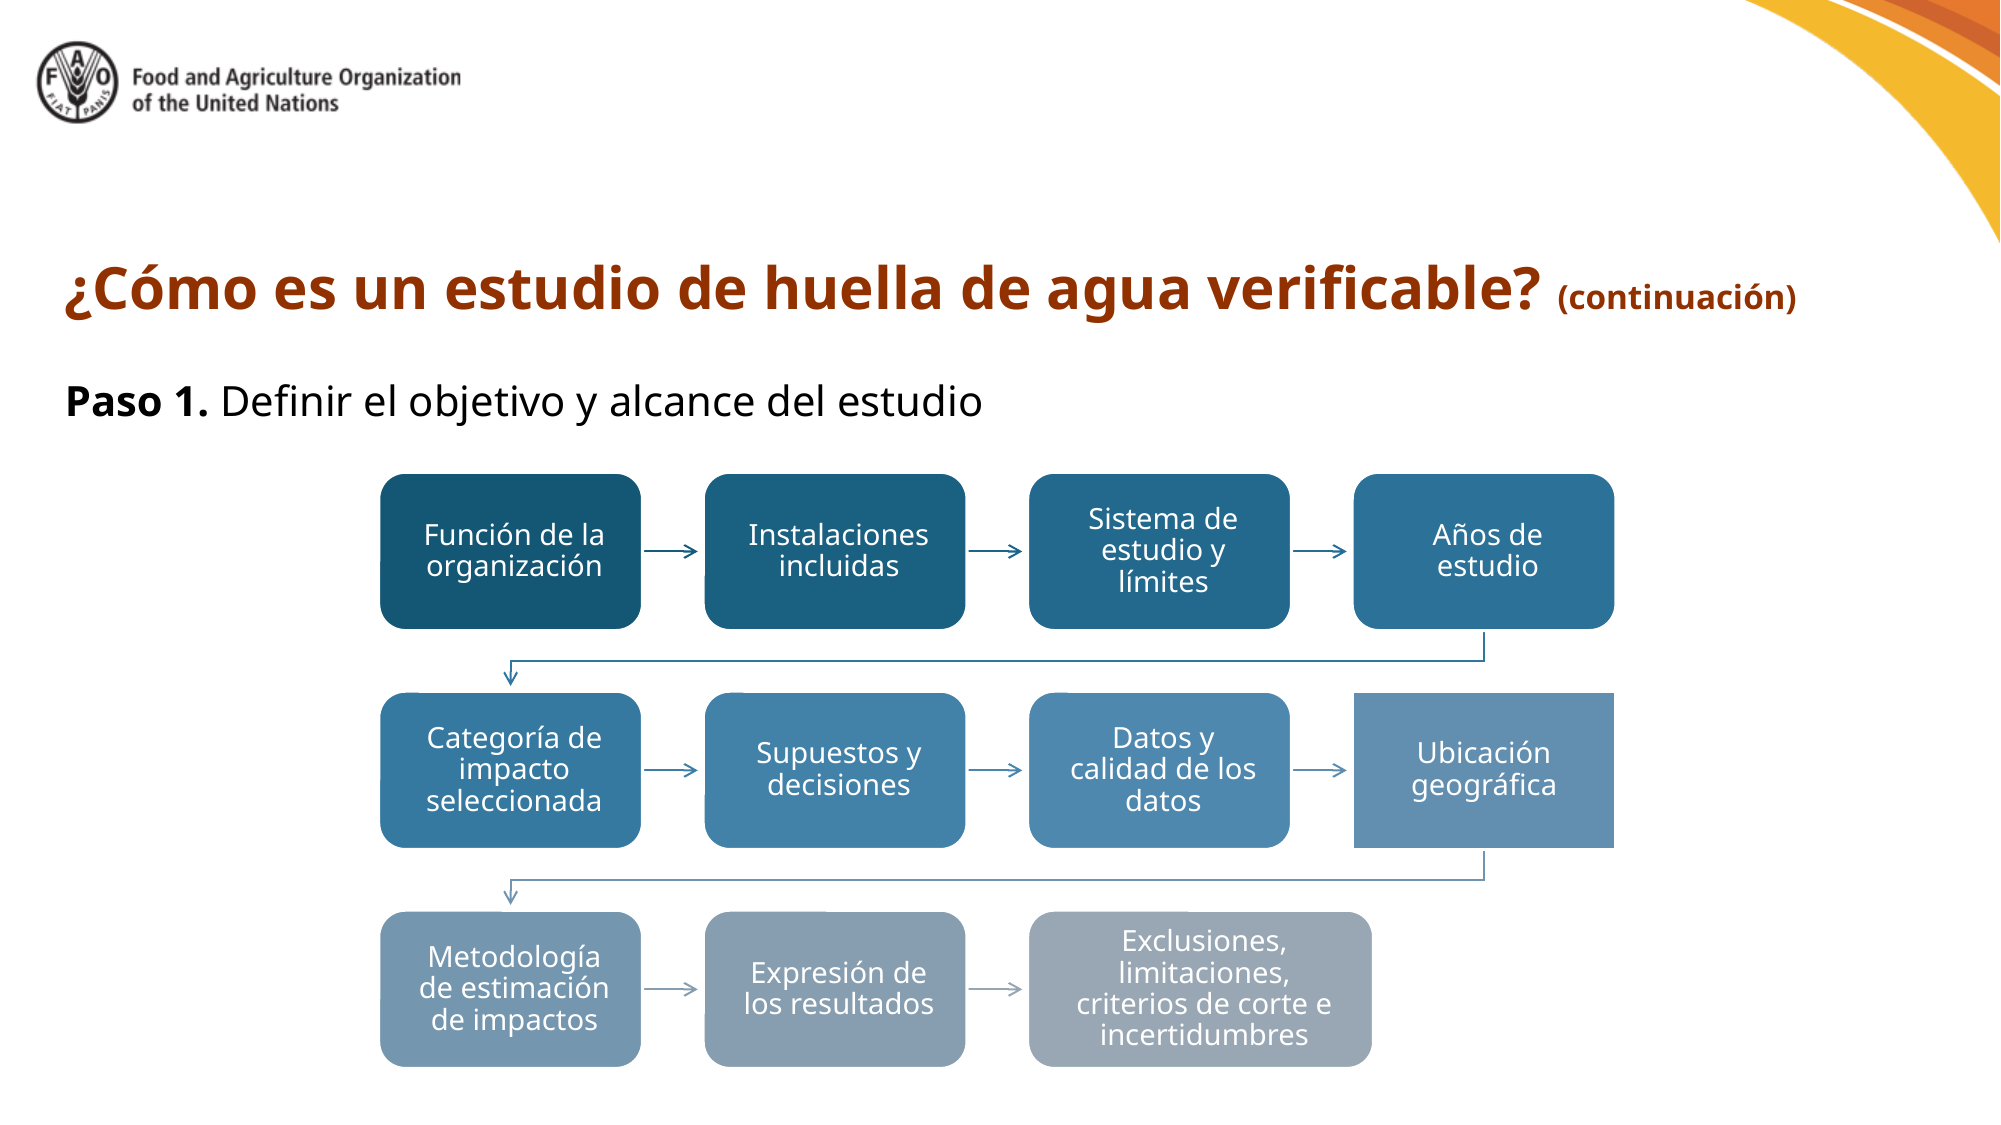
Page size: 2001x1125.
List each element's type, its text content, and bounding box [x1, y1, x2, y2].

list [250, 471, 1744, 1070]
title Paso 1. Definir el objetivo y alcance del estudio [49, 354, 1580, 452]
picture [0, 2, 496, 139]
picture [1737, 0, 2000, 260]
text_box ¿Cómo es un estudio de huella de agua verificable? (continuación) [49, 242, 1951, 340]
